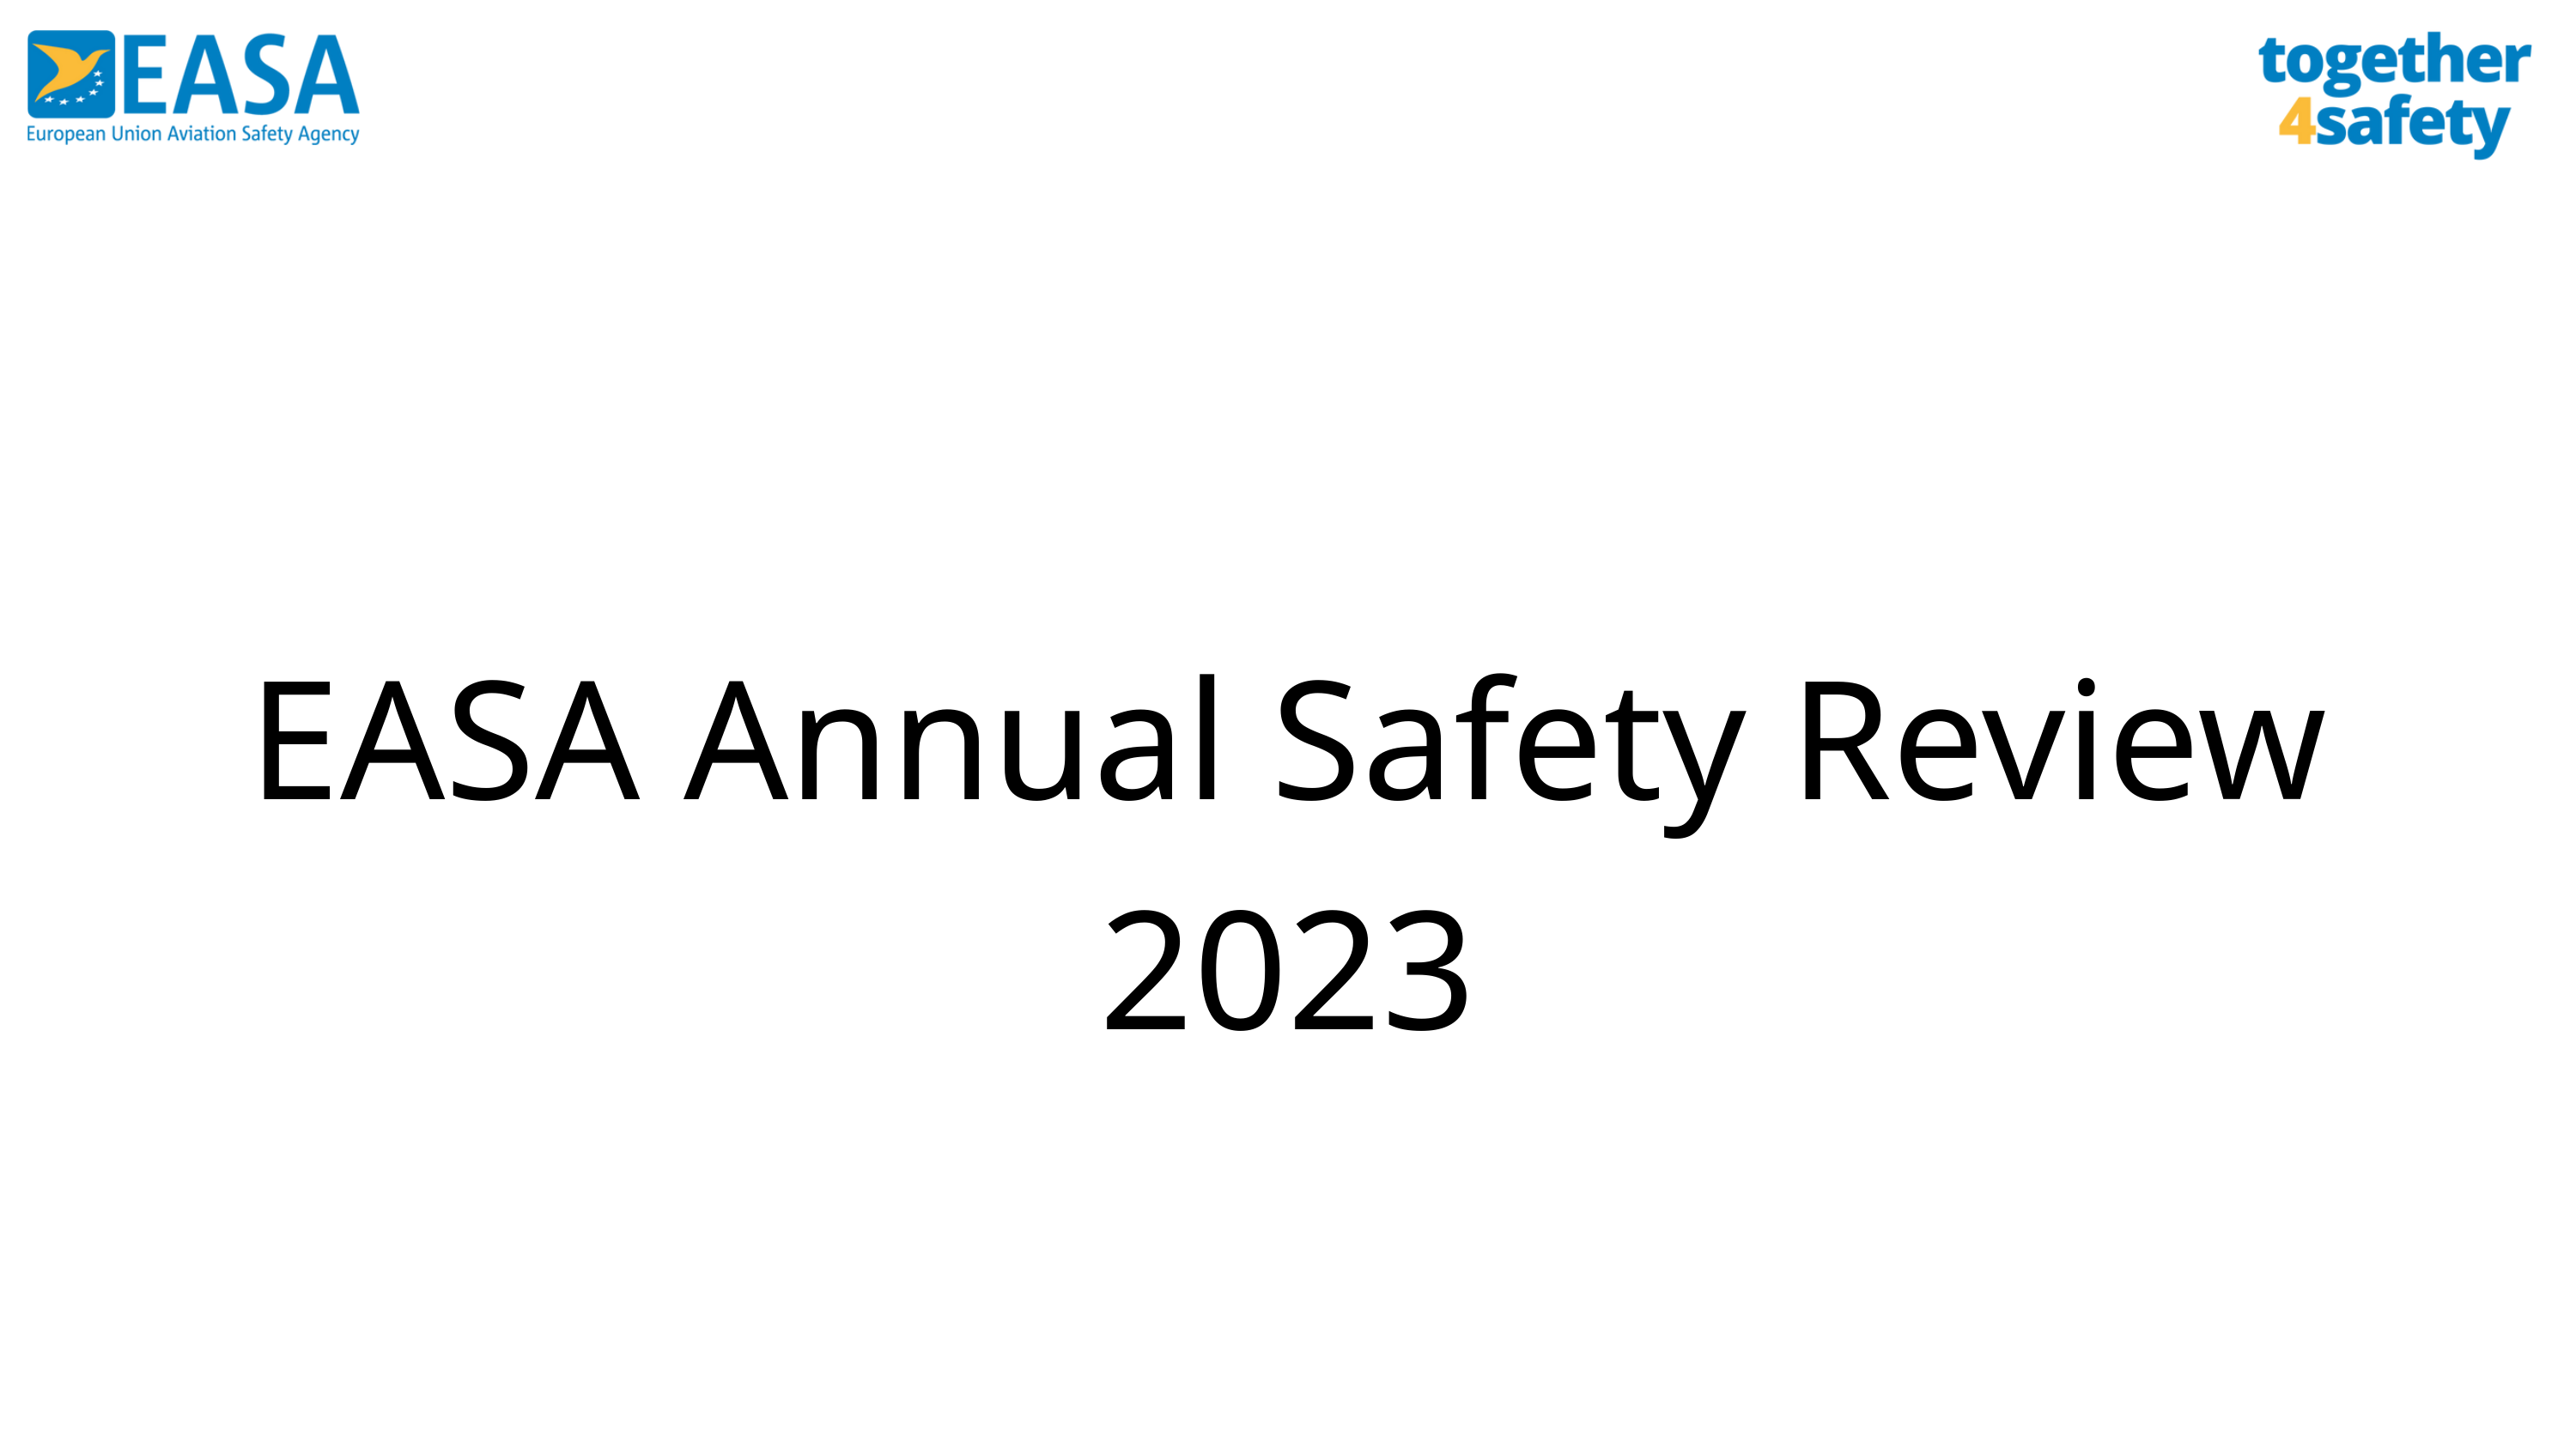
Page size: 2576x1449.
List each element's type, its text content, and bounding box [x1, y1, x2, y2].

text_box [27, 30, 360, 145]
text_box EASA Annual Safety Review 2023 [151, 602, 2425, 1063]
text_box [2214, 0, 2576, 269]
